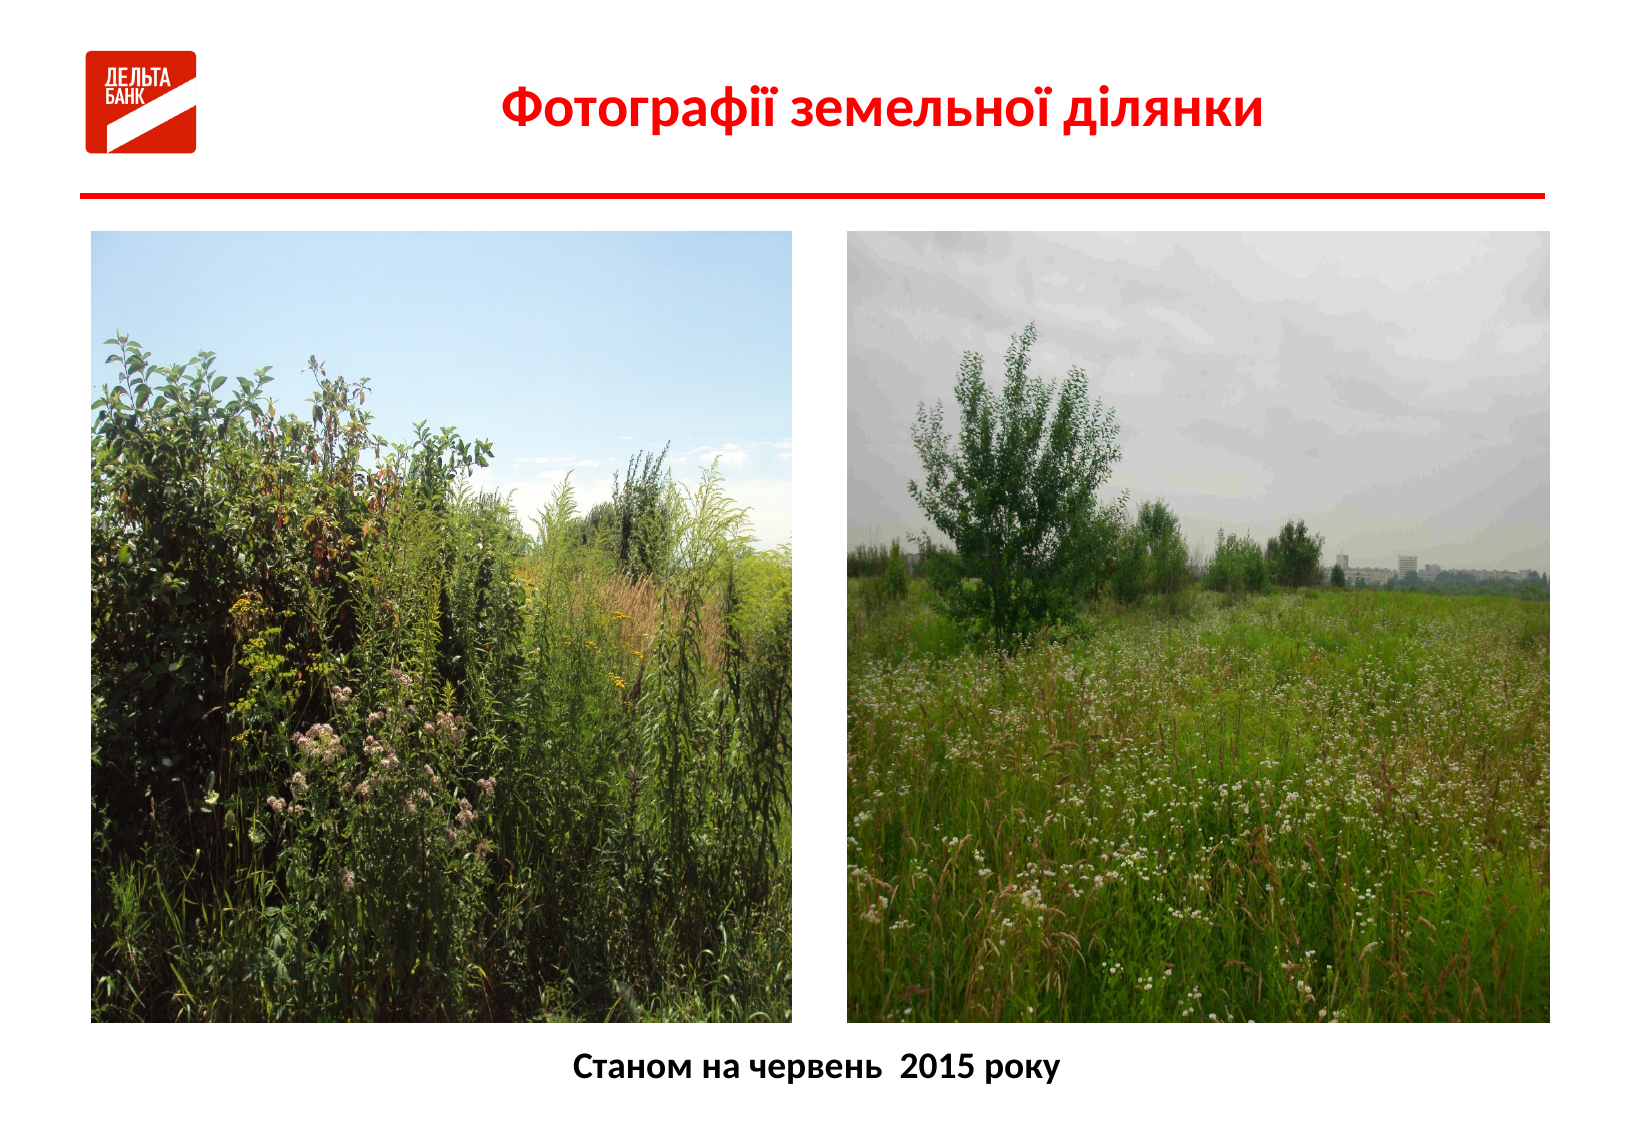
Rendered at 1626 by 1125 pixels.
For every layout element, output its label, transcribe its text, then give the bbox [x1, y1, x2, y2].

picture [81, 47, 200, 157]
text_box Станом на червень 2015 року [410, 1033, 1224, 1094]
title Фотографії земельної ділянки [233, 42, 1533, 164]
picture [847, 231, 1550, 1023]
picture [91, 231, 793, 1023]
